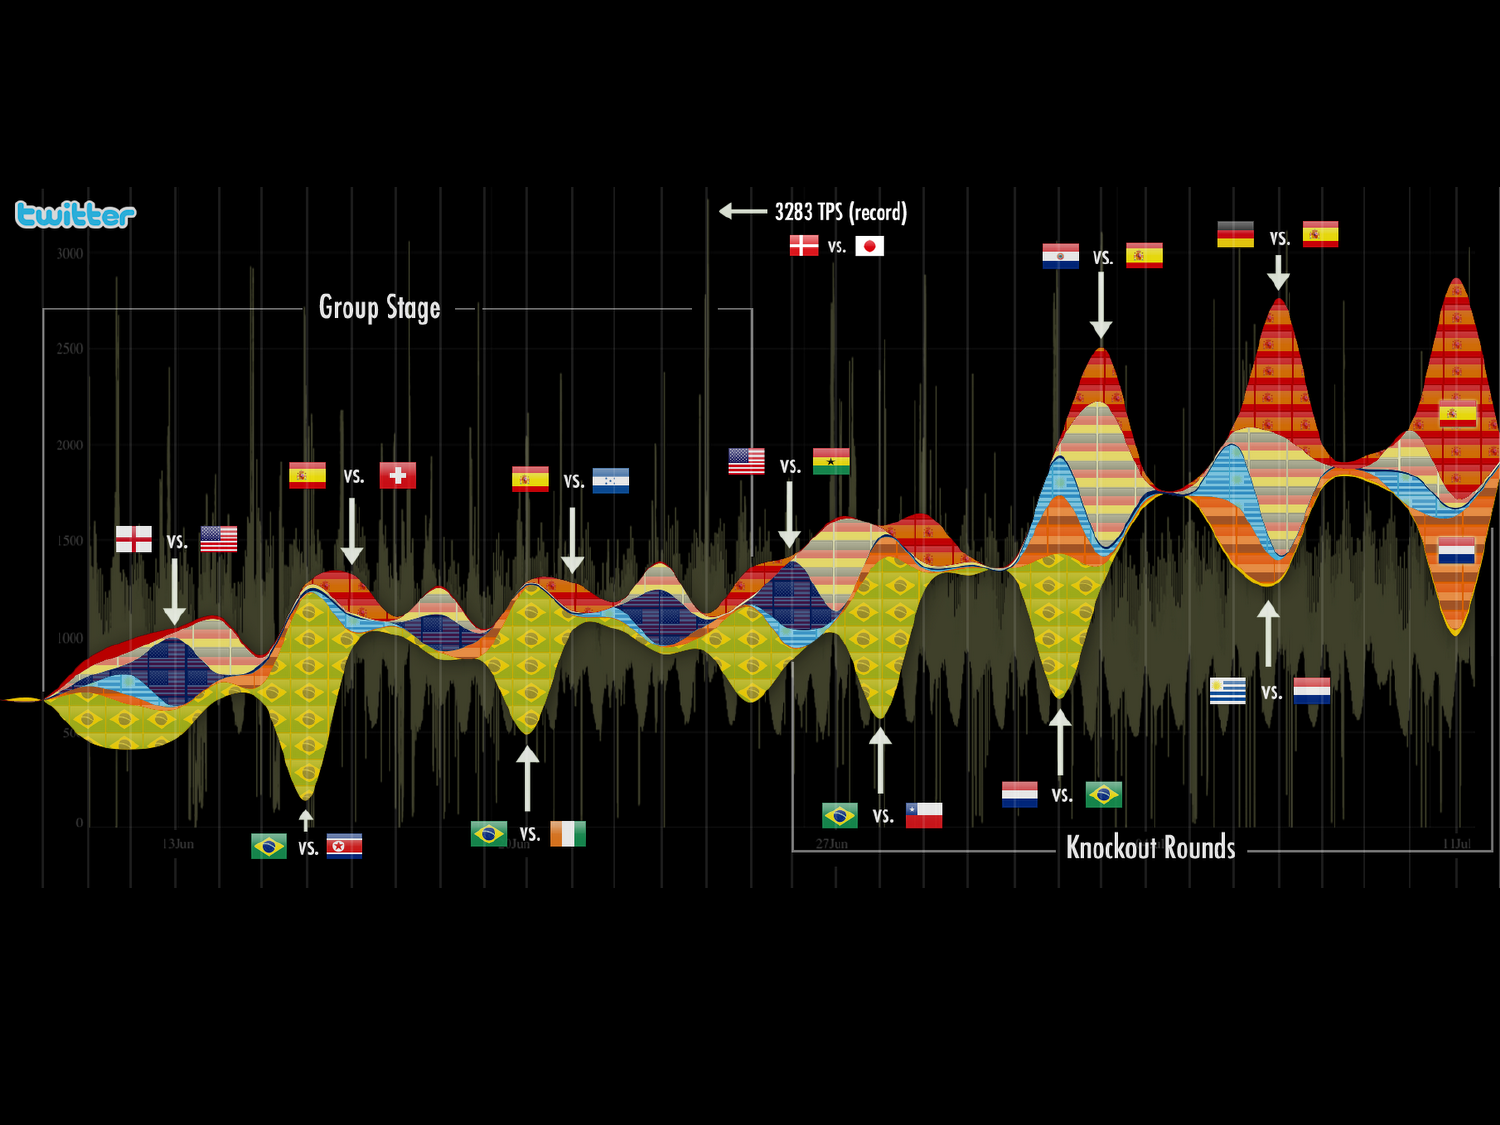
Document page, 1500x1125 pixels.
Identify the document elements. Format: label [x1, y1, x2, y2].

picture [0, 187, 1500, 889]
